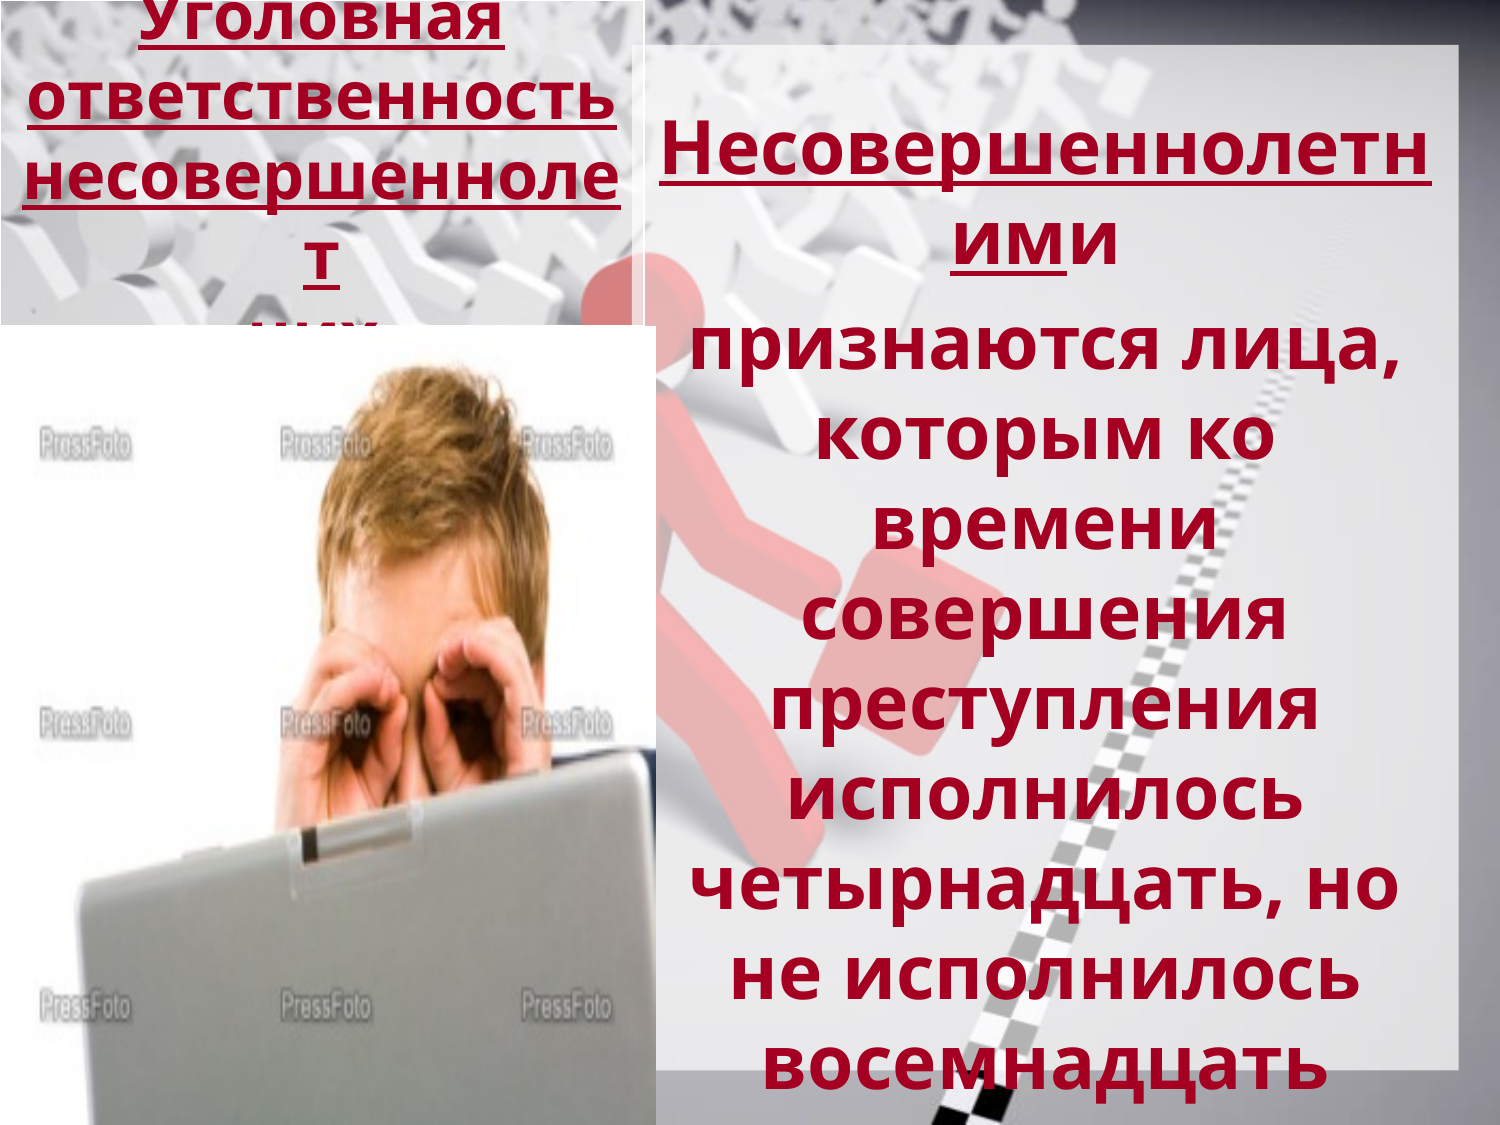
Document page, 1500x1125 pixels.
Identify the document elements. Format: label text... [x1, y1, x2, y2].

title Уголовная ответственность несовершеннолет них [0, 0, 645, 324]
list Несовершеннолетними признаются лица, которым ко времени совершения преступления исполнилось четырнадцать, но не исполнилось восемнадцать [631, 44, 1459, 1071]
picture [0, 0, 1500, 1125]
